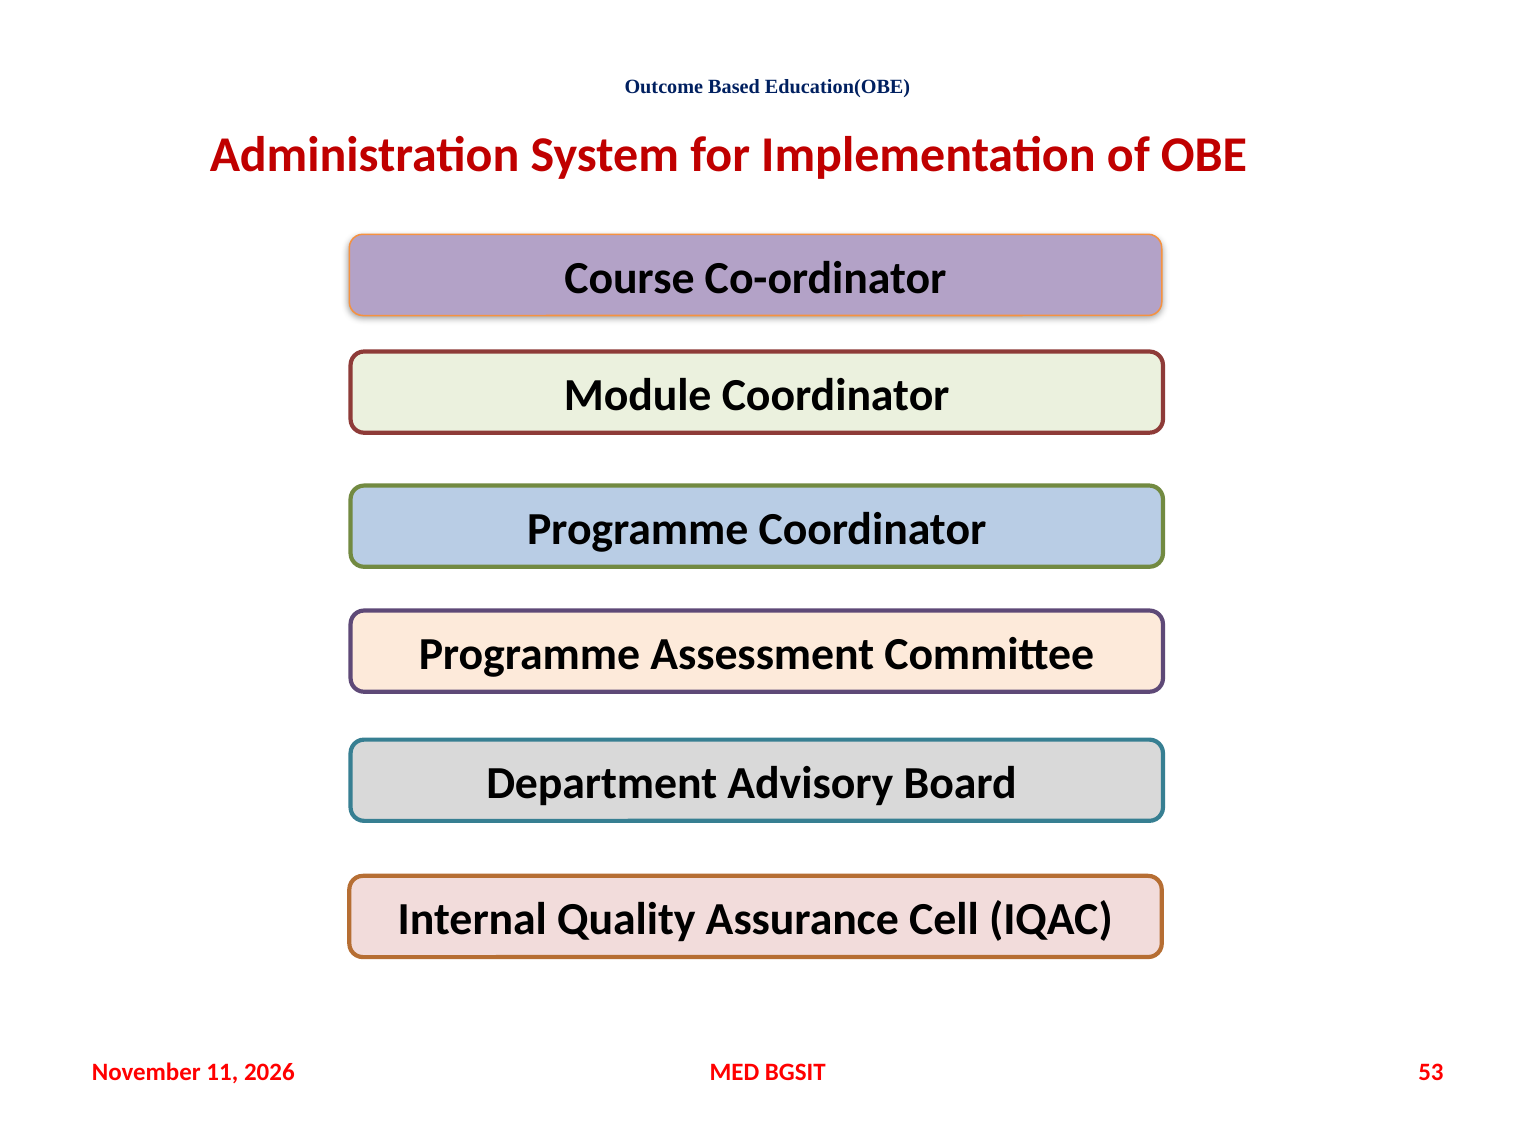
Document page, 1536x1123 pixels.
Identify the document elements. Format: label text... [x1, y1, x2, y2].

text_box Module Coordinator [348, 349, 1166, 435]
text_box Department Advisory Board [348, 737, 1166, 823]
text_box Course Co-ordinator [348, 233, 1163, 317]
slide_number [76, 1040, 436, 1100]
text_box Administration System for Implementation of OBE [195, 114, 1263, 190]
slide_number 53 [1100, 1040, 1459, 1100]
text_box Programme Coordinator [348, 483, 1166, 569]
text_box Internal Quality Assurance Cell (IQAC) [347, 873, 1164, 960]
text_box Programme Assessment Committee [348, 608, 1166, 694]
footer MED BGSIT [524, 1040, 1011, 1100]
title Outcome Based Education(OBE) [76, 44, 1459, 125]
